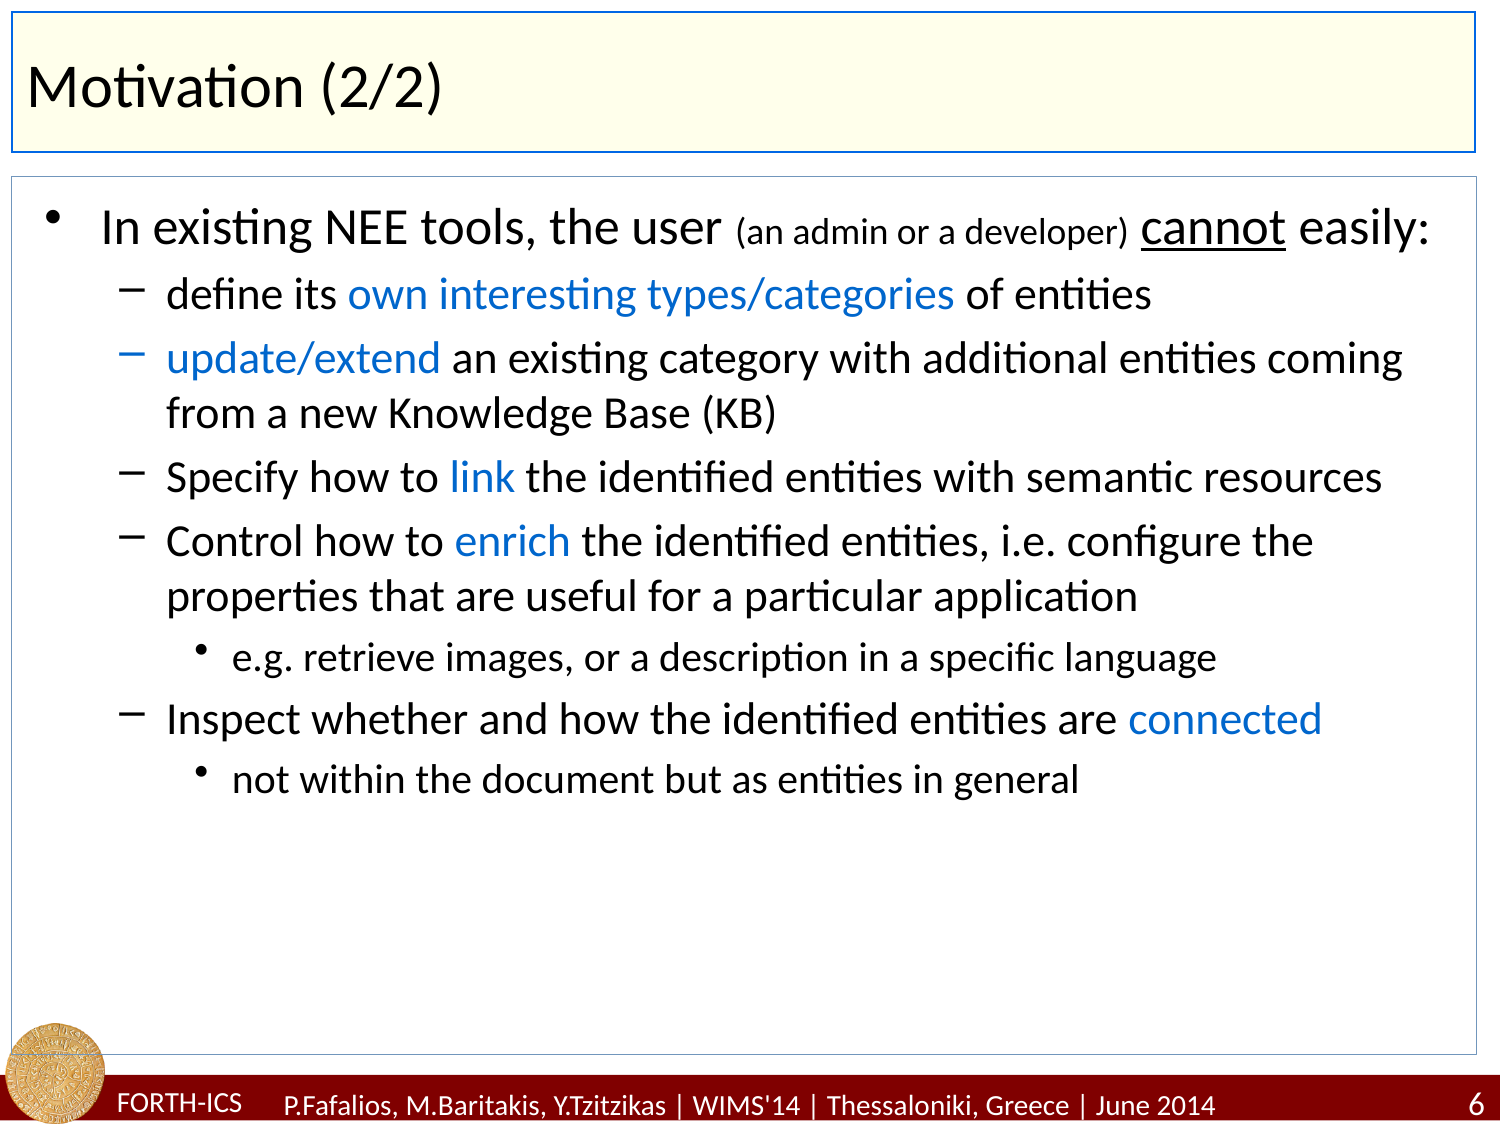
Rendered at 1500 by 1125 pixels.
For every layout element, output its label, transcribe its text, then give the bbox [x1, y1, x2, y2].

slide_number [0, 1078, 1500, 1125]
list In existing NEE tools, the user (an admin or a developer) cannot easily: define its own interesting types/categories of entities update/extend an existing category with additional entities coming from a new Knowledge Base (KB) Specify how to link the identified entities with semantic resources Control how to enrich the identified entities, i.e. configure the properties that are useful for a particular application e.g. retrieve images, or a description in a specific language Inspect whether and how the identified entities are connected not within the document but as entities in general [29, 184, 1471, 1005]
slide_number 6 [1381, 1074, 1500, 1078]
title Motivation (2/2) [11, 11, 1476, 153]
picture [5, 1023, 105, 1078]
picture [12, 1023, 105, 1054]
